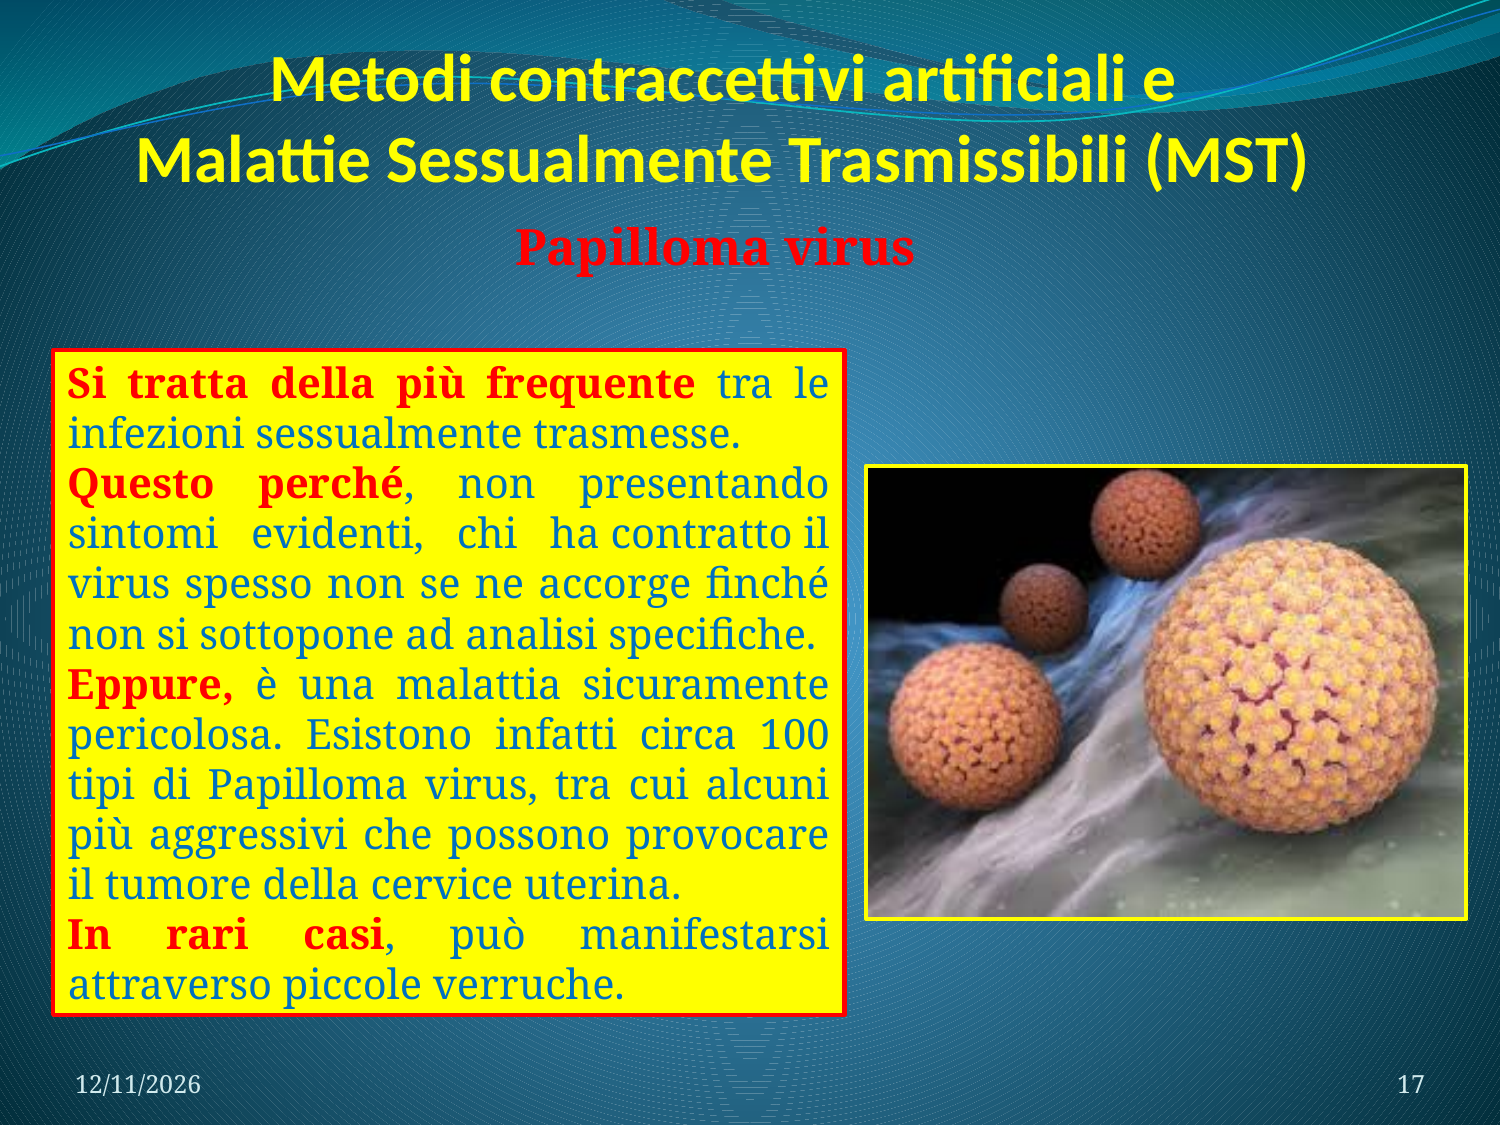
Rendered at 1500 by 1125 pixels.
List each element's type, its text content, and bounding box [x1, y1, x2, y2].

title Metodi contraccettivi artificiali e Malattie Sessualmente Trasmissibili (MST) [88, 30, 1377, 197]
slide_number 17 [1299, 1042, 1425, 1103]
picture [867, 467, 1465, 918]
text_box Si tratta della più frequente tra le infezioni sessualmente trasmesse. Questo perché, non presentando sintomi evidenti, chi ha contratto il virus spesso non se ne accorge finché non si sottopone ad analisi specifiche. Eppure, è una malattia sicuramente pericolosa. Esistono infatti circa 100 tipi di Papilloma virus, tra cui alcuni più aggressivi che possono provocare il tumore della cervice uterina. In rari casi, può manifestarsi attraverso piccole verruche. [53, 349, 845, 1015]
subtitle Papilloma virus [76, 208, 1366, 291]
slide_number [75, 1042, 425, 1103]
